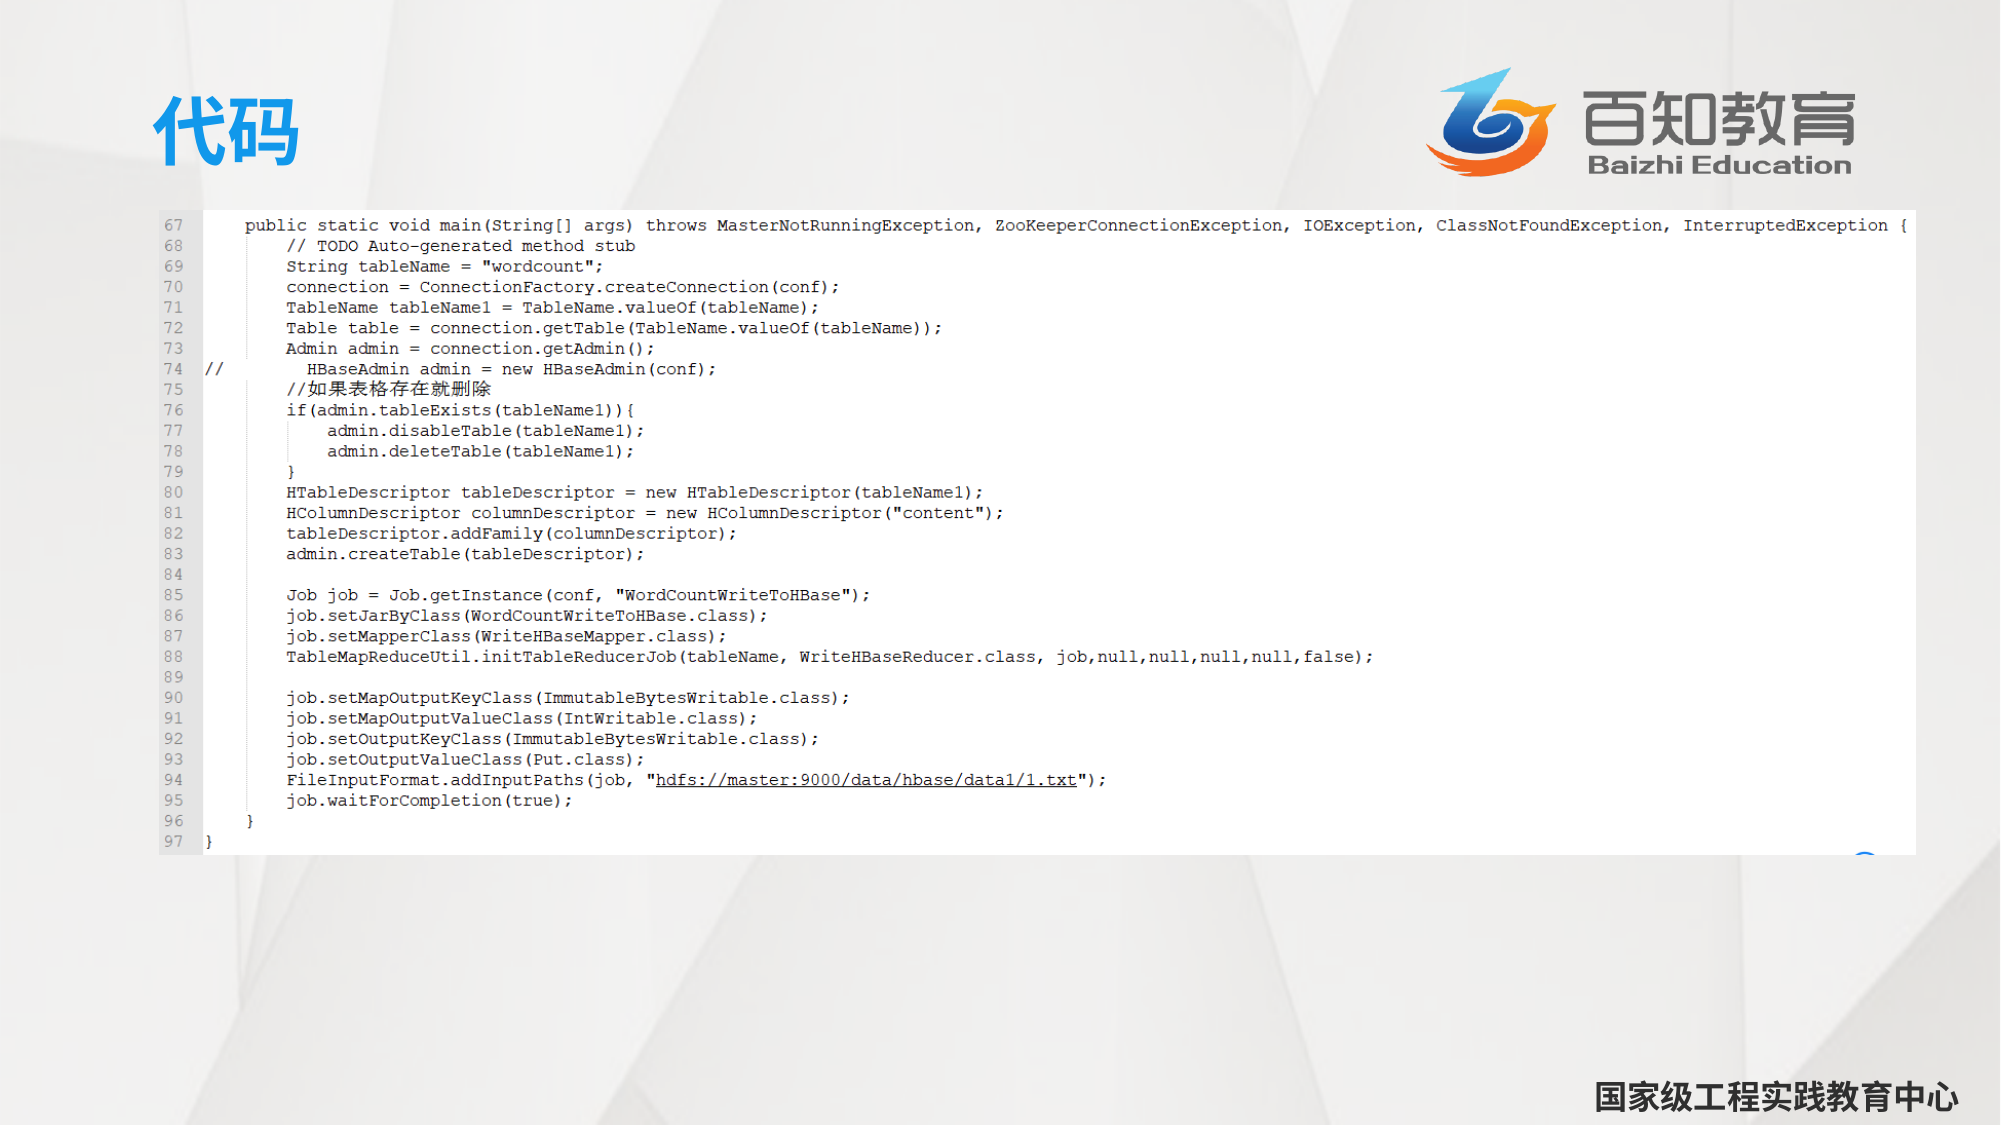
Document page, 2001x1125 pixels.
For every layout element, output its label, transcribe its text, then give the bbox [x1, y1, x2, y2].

picture [0, 0, 2001, 1125]
title 代码 [137, 59, 1863, 211]
